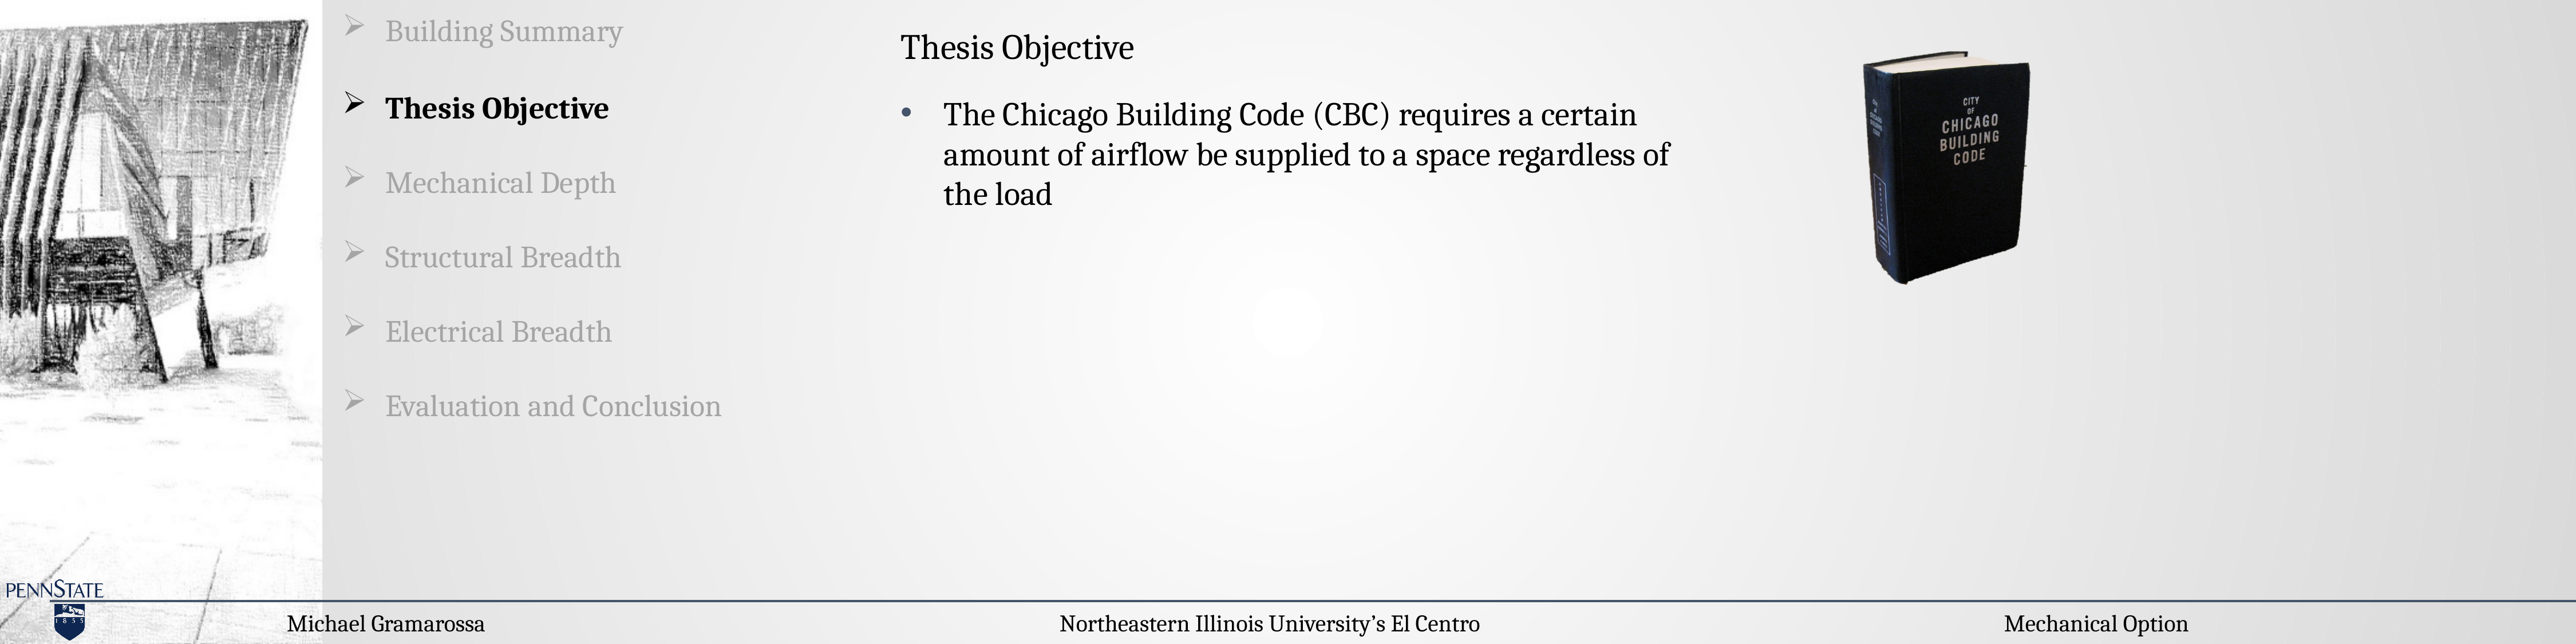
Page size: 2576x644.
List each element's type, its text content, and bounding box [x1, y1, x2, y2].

text_box Thesis Objective [892, 19, 1402, 71]
picture [1852, 37, 2040, 290]
text_box Michael Gramarossa Northeastern Illinois University’s El Centro Mechanical Option [323, 602, 2576, 644]
text_box The Chicago Building Code (CBC) requires a certain amount of airflow be supplied to a space regardless of the load [892, 88, 1681, 377]
text_box Building Summary Thesis Objective Mechanical Depth Structural Breadth Electrical Breadth Evaluation and Conclusion [334, 6, 844, 427]
picture [0, 0, 323, 644]
